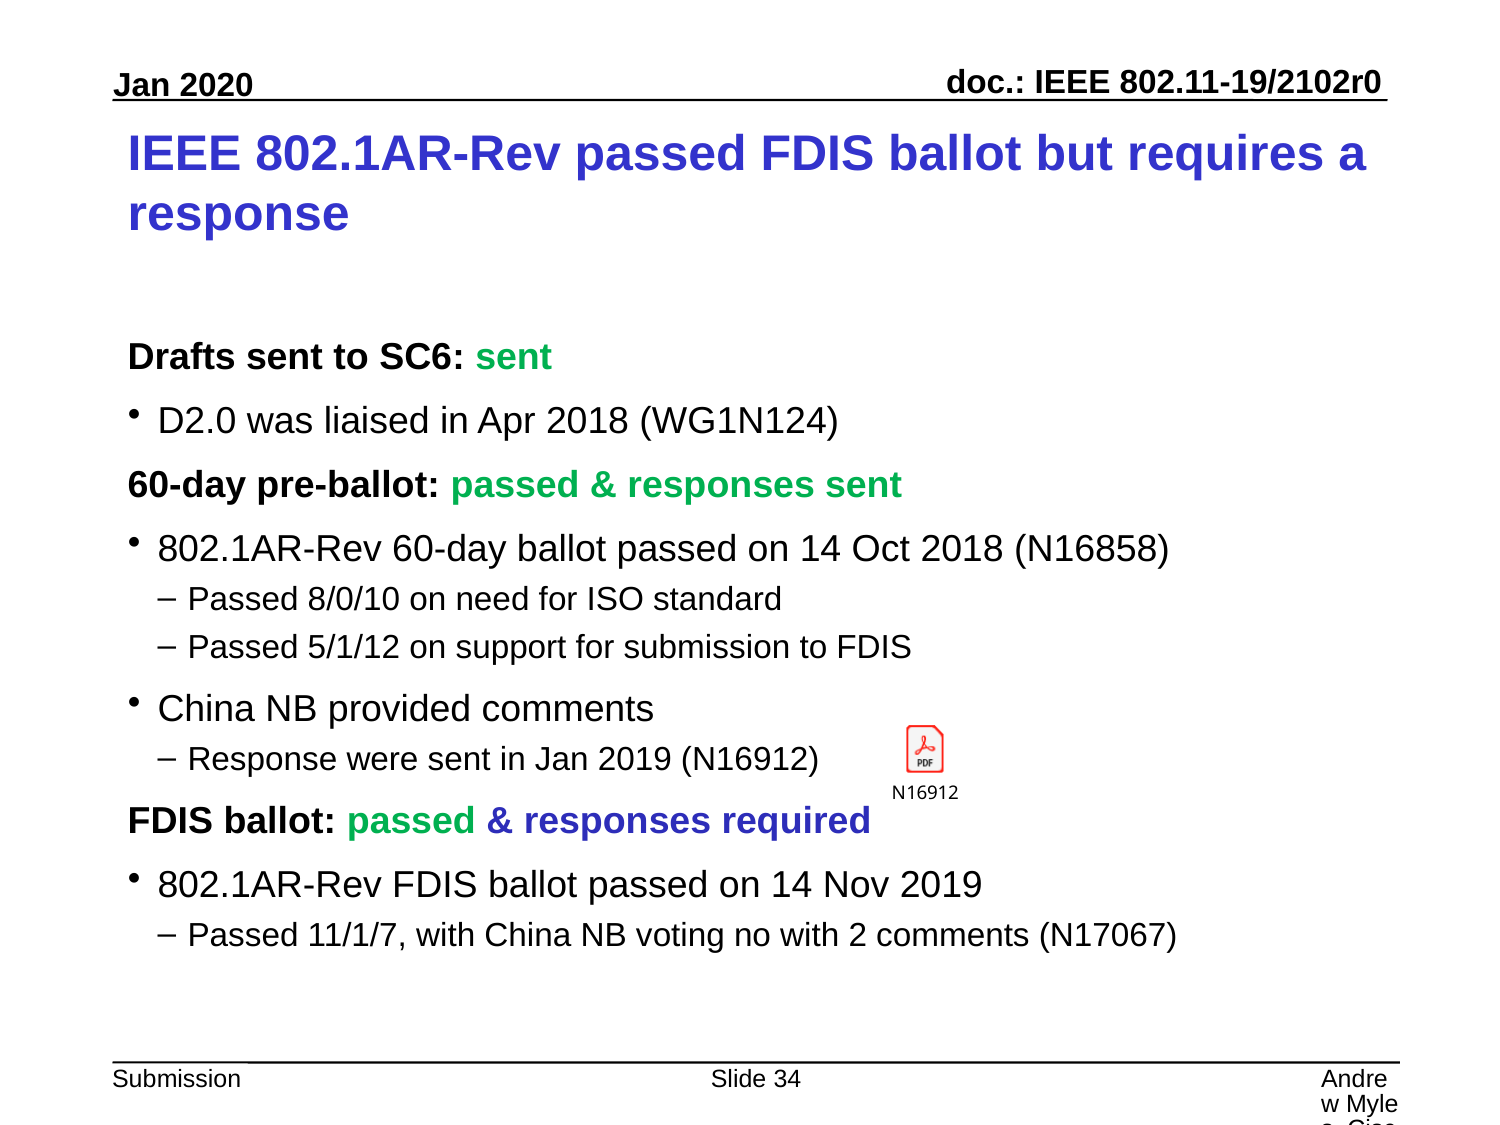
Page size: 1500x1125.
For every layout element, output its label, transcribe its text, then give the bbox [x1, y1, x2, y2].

slide_number Slide 34 [709, 1061, 803, 1093]
footer Andrew Myles, Cisco [1320, 1061, 1402, 1093]
list Drafts sent to SC6: sent D2.0 was liaised in Apr 2018 (WG1N124) 60-day pre-ballot: passed & responses sent 802.1AR-Rev 60-day ballot passed on 14 Oct 2018 (N16858) Passed 8/0/10 on need for ISO standard Passed 5/1/12 on support for submission to FDIS China NB provided comments Response were sent in Jan 2019 (N16912) FDIS ballot: passed & responses required 802.1AR-Rev FDIS ballot passed on 14 Nov 2019 Passed 11/1/7, with China NB voting no with 2 comments (N17067) [112, 324, 1388, 1000]
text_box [849, 724, 1001, 858]
title IEEE 802.1AR-Rev passed FDIS ballot but requires a response [112, 112, 1388, 288]
